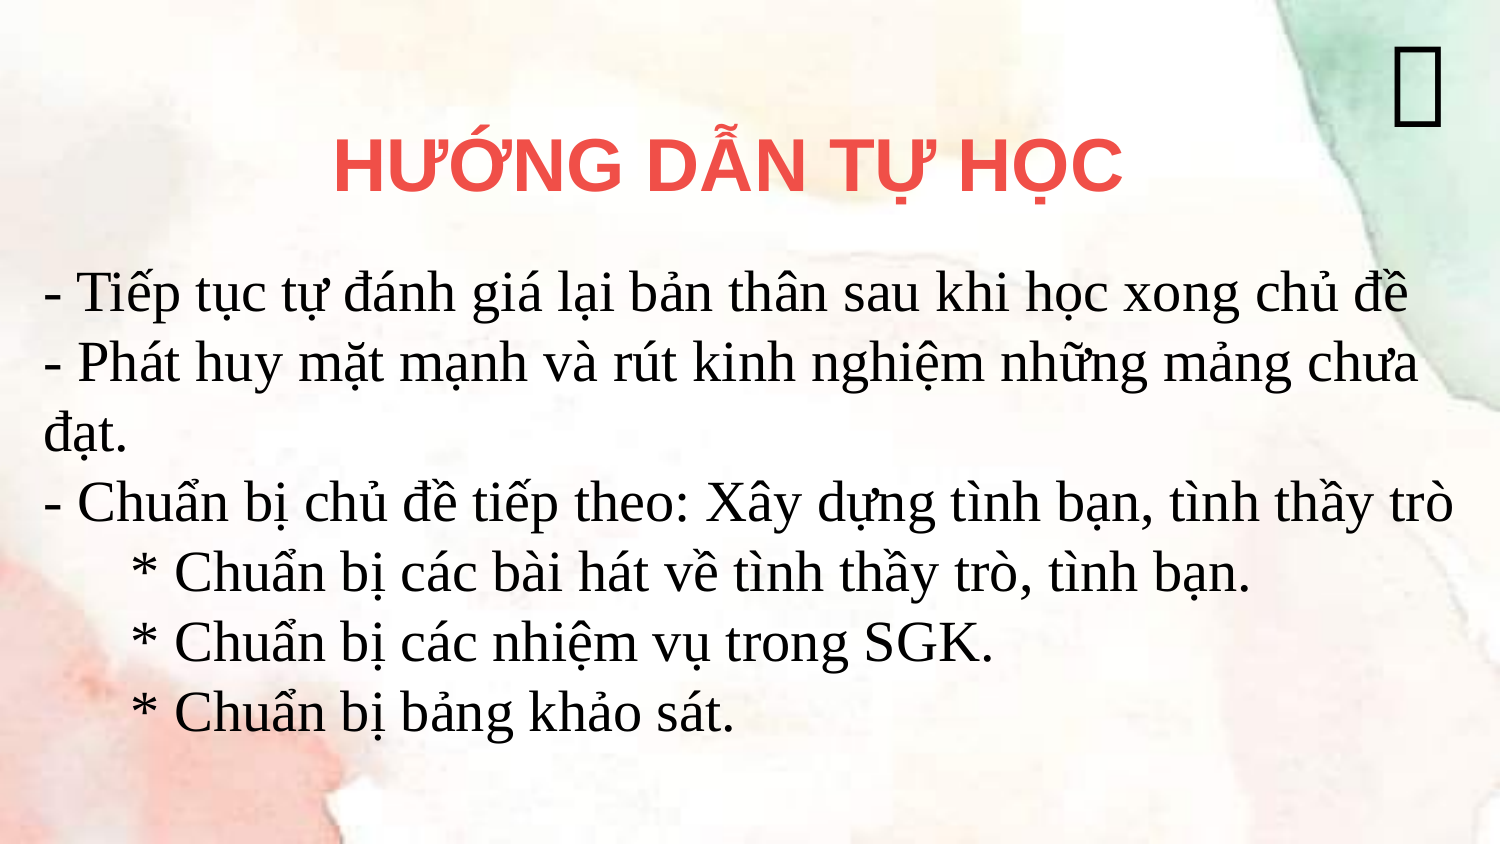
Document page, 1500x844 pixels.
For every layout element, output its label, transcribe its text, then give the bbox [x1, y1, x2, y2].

picture [0, 0, 1500, 844]
text_box  [1369, 7, 1467, 158]
text_box - Tiếp tục tự đánh giá lại bản thân sau khi học xong chủ đề - Phát huy mặt mạnh và rút kinh nghiệm những mảng chưa đạt. - Chuẩn bị chủ đề tiếp theo: Xây dựng tình bạn, tình thầy trò * Chuẩn bị các bài hát về tình thầy trò, tình bạn. * Chuẩn bị các nhiệm vụ trong SGK. * Chuẩn bị bảng khảo sát. [28, 246, 1472, 751]
text_box HƯỚNG DẪN TỰ HỌC [317, 108, 1140, 214]
